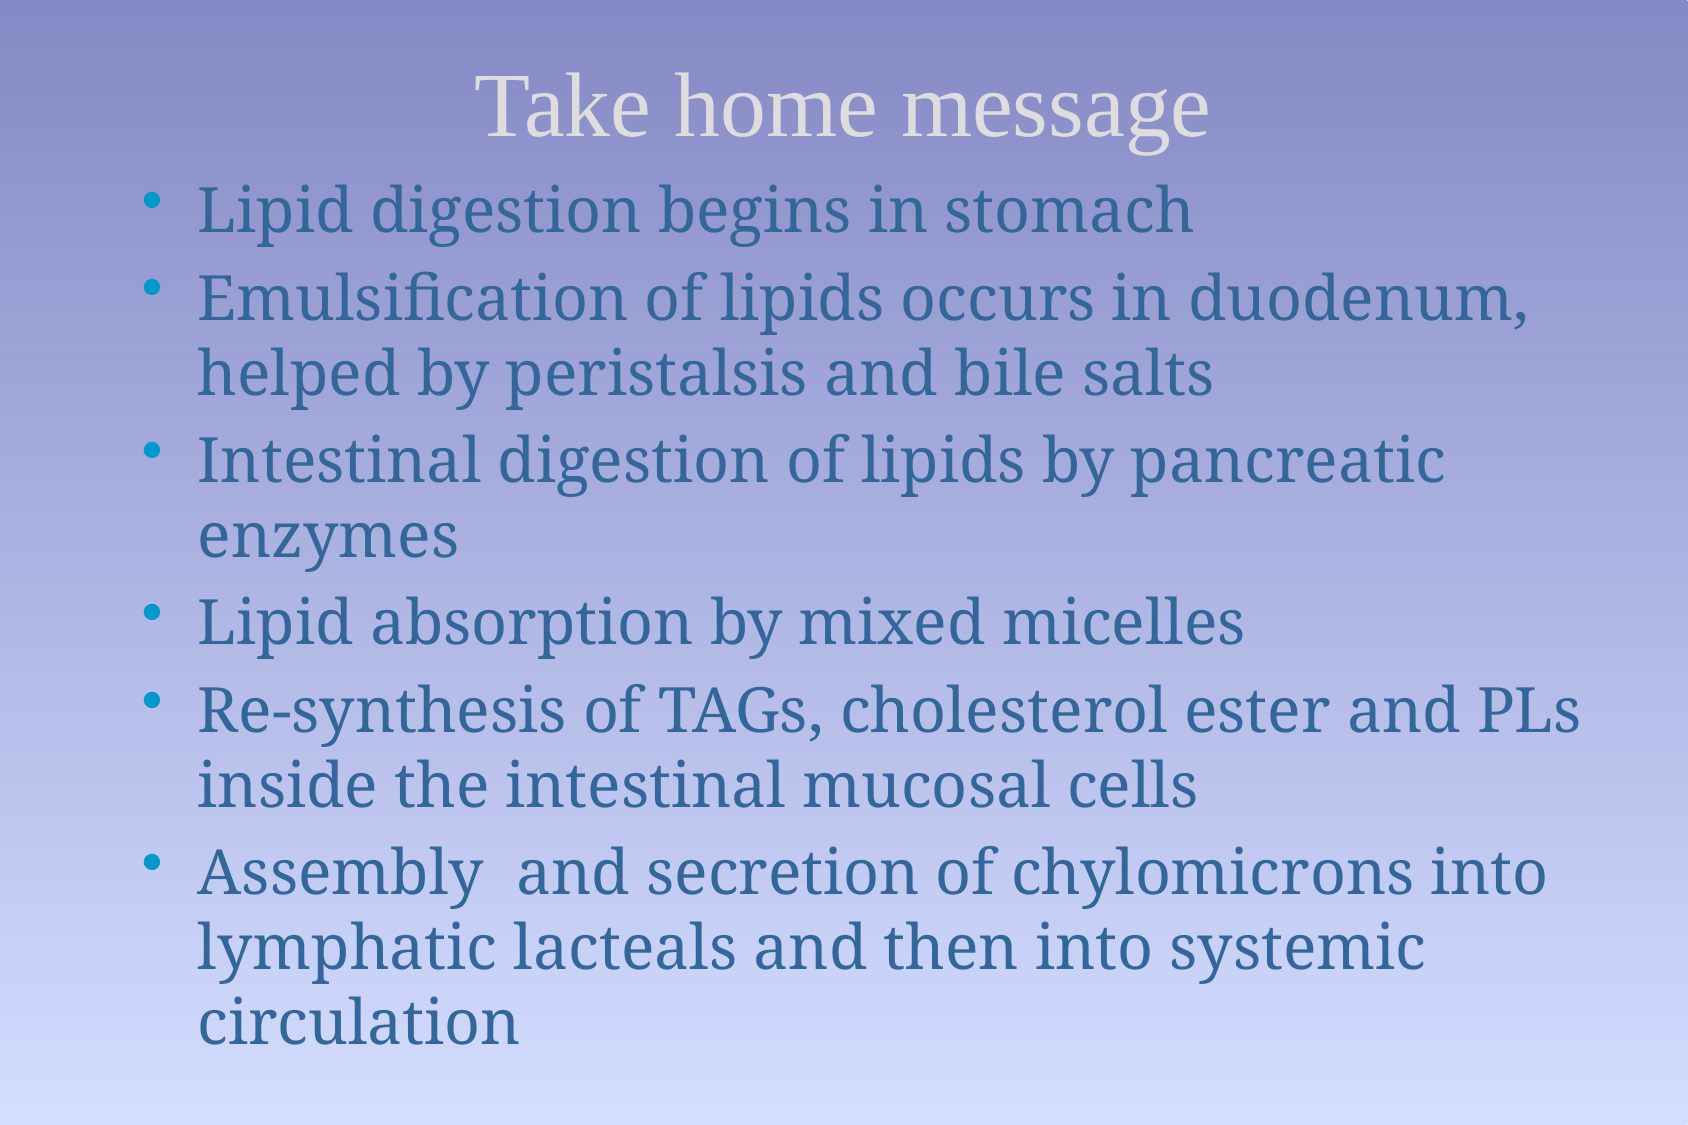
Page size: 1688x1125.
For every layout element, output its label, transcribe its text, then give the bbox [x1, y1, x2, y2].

list Lipid digestion begins in stomach Emulsification of lipids occurs in duodenum, helped by peristalsis and bile salts Intestinal digestion of lipids by pancreatic enzymes Lipid absorption by mixed micelles Re-synthesis of TAGs, cholesterol ester and PLs inside the intestinal mucosal cells Assembly and secretion of chylomicrons into lymphatic lacteals and then into systemic circulation [126, 162, 1618, 1088]
title Take home message [126, 24, 1561, 162]
